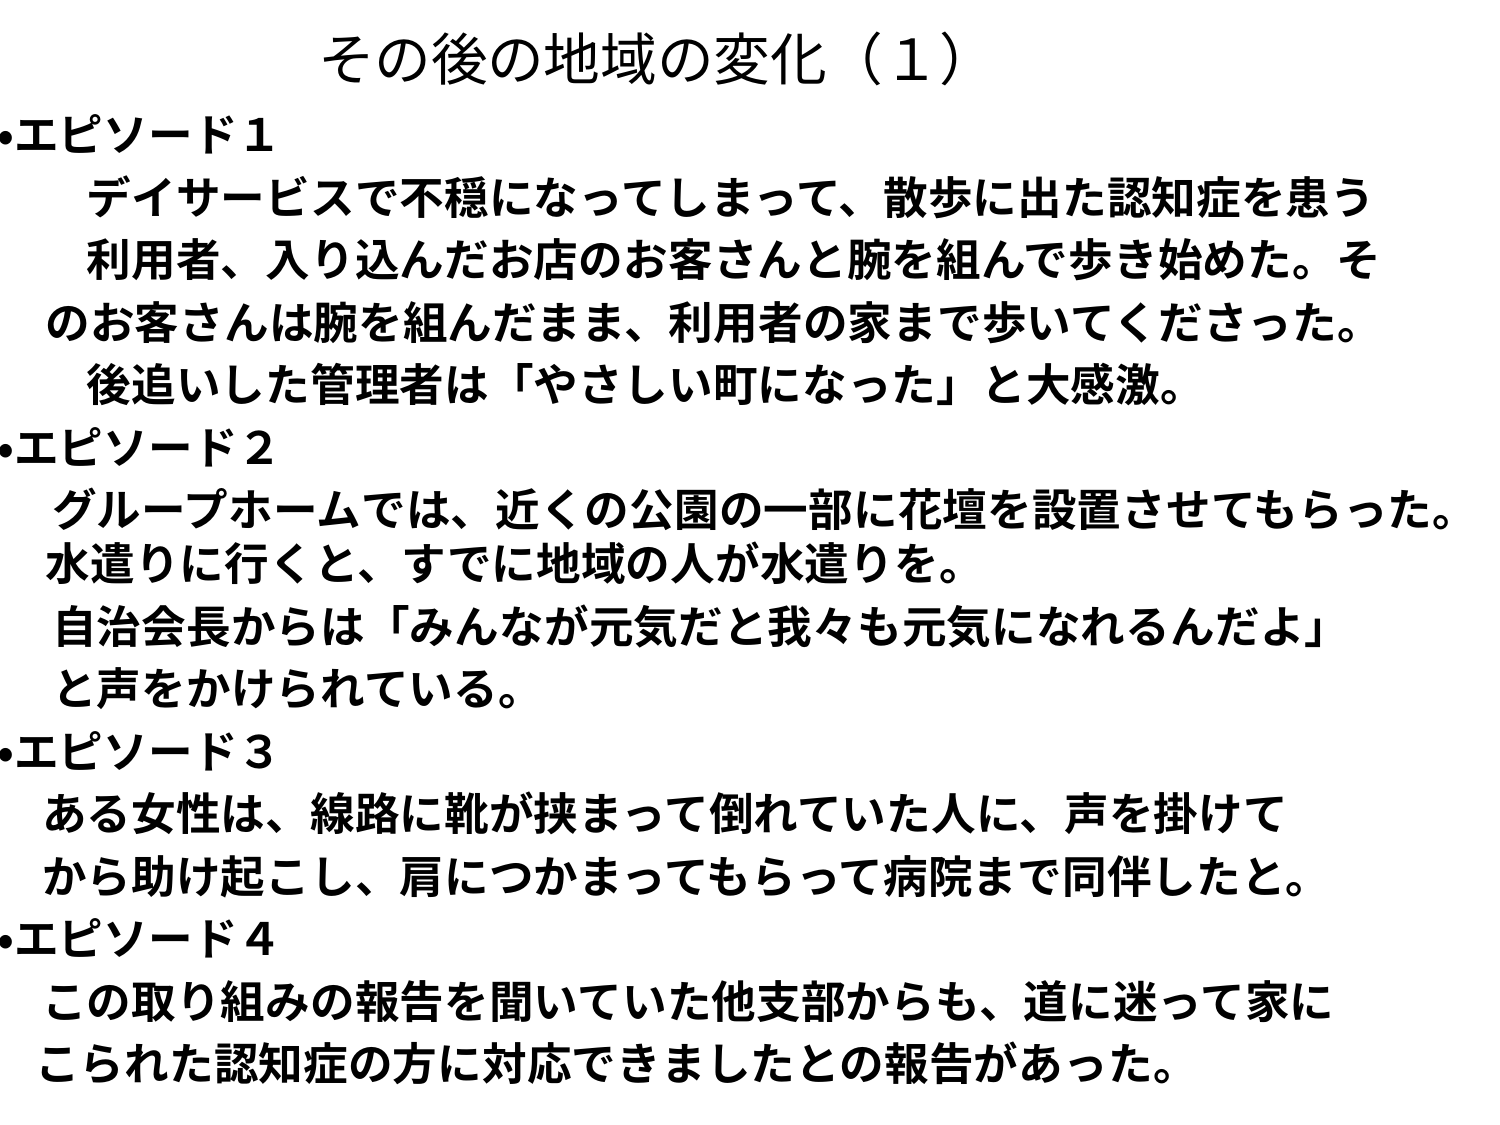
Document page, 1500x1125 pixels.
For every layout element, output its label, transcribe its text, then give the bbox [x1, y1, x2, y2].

list ・エピソード１ デイサービスで不穏になってしまって、散歩に出た認知症を患う 利用者、入り込んだお店のお客さんと腕を組んで歩き始めた。そ のお客さんは腕を組んだまま、利用者の家まで歩いてくださった。 後追いした管理者は「やさしい町になった」と大感激。 ・エピソード２ グループホームでは、近くの公園の一部に花壇を設置させてもらった。水遣りに行くと、すでに地域の人が水遣りを。 自治会長からは「みんなが元気だと我々も元気になれるんだよ」 と声をかけられている。 ・エピソード３ ある女性は、線路に靴が挟まって倒れていた人に、声を掛けて から助け起こし、肩につかまってもらって病院まで同伴したと。 ・エピソード４ この取り組みの報告を聞いていた他支部からも、道に迷って家に こられた認知症の方に対応できましたとの報告があった。 [0, 99, 1488, 1125]
title その後の地域の変化（１） [0, 0, 1333, 99]
